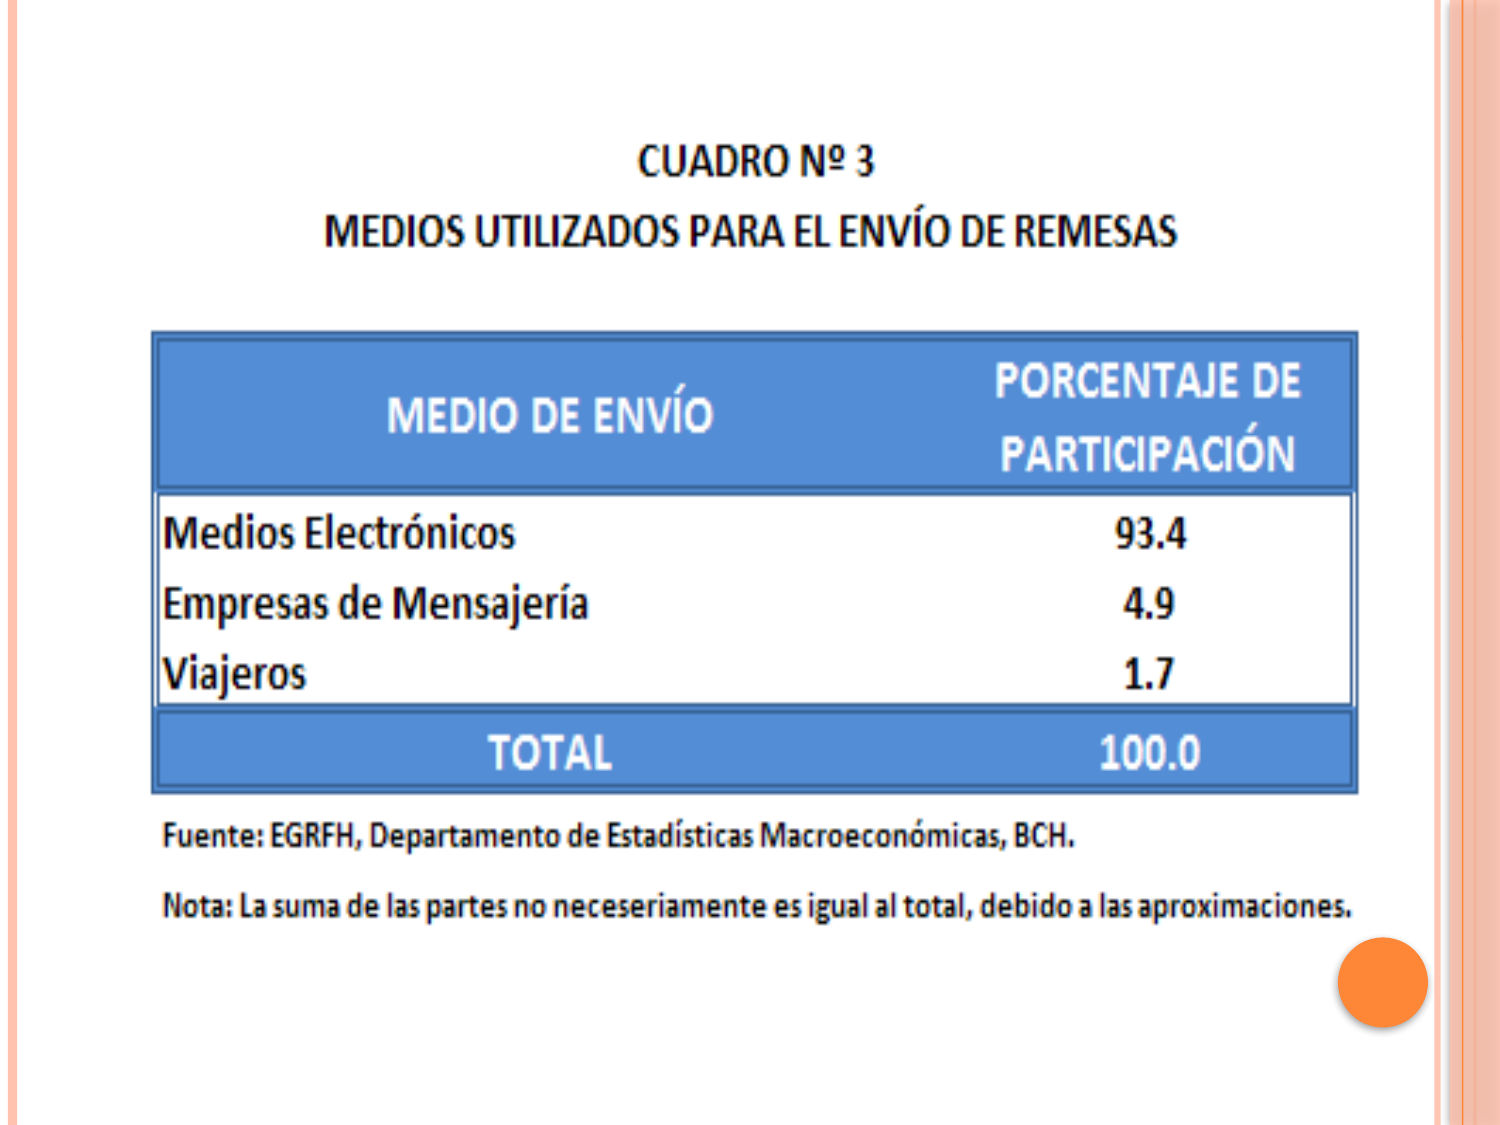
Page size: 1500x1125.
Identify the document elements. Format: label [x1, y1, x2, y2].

list [135, 124, 1365, 930]
